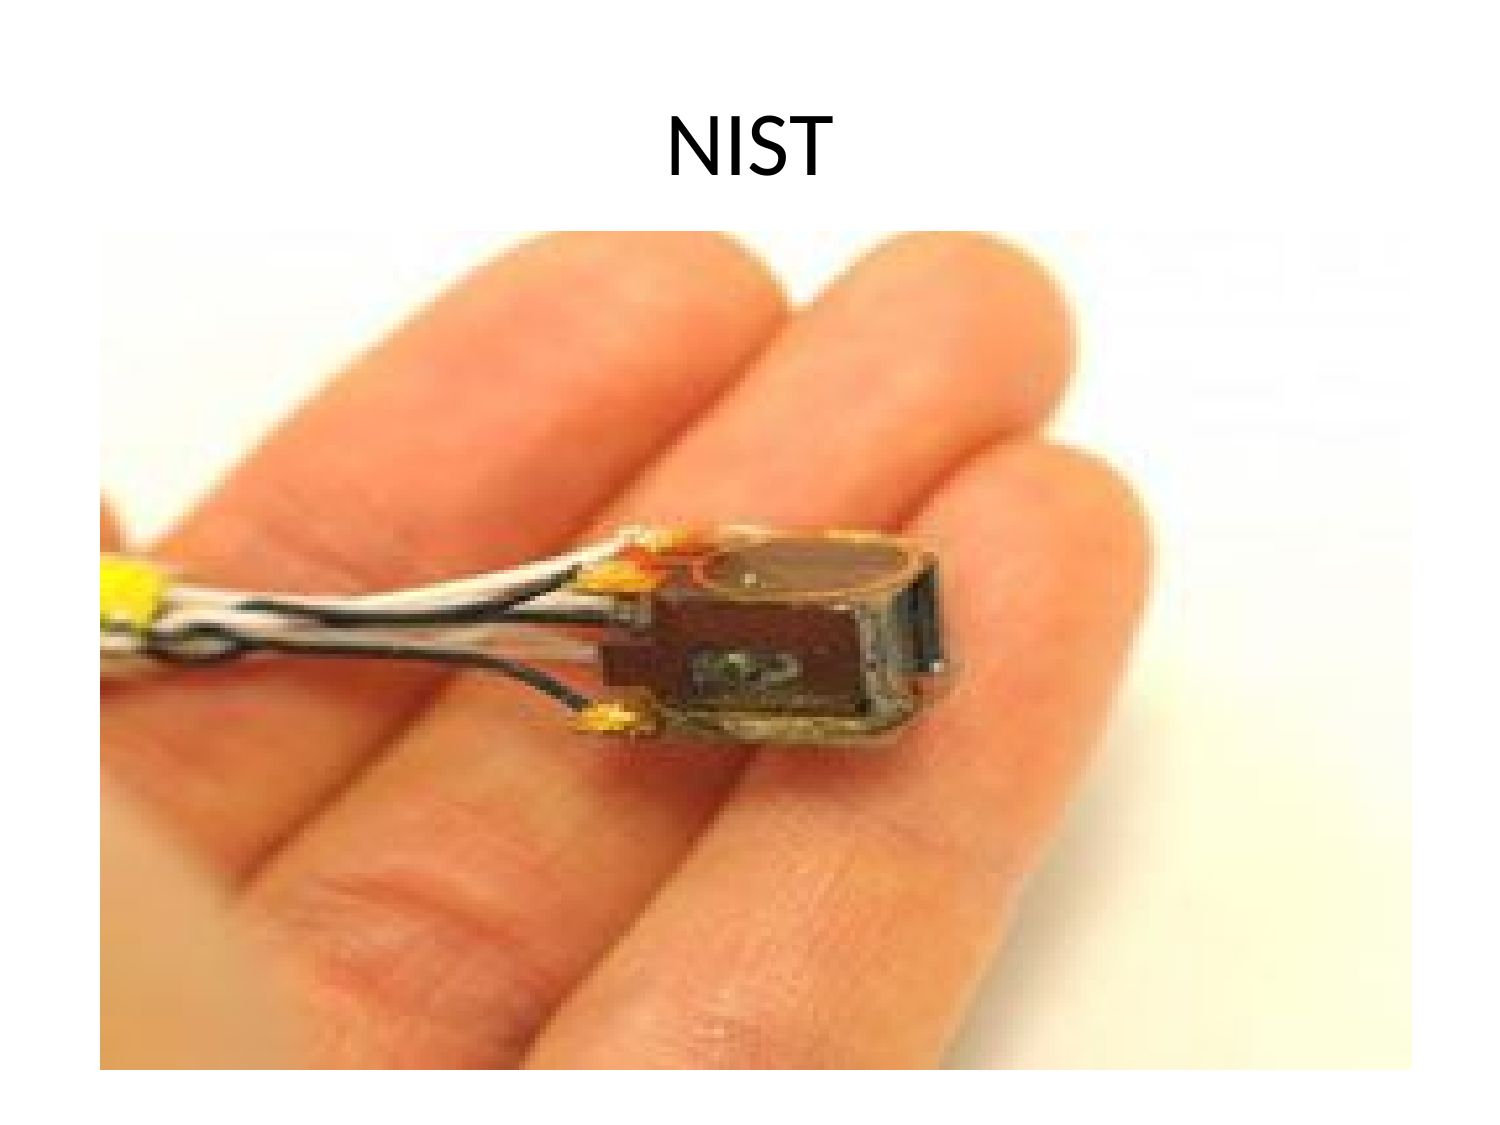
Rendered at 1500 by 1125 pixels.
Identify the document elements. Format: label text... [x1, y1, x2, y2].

picture [100, 231, 1412, 1070]
title NIST [75, 45, 1425, 233]
